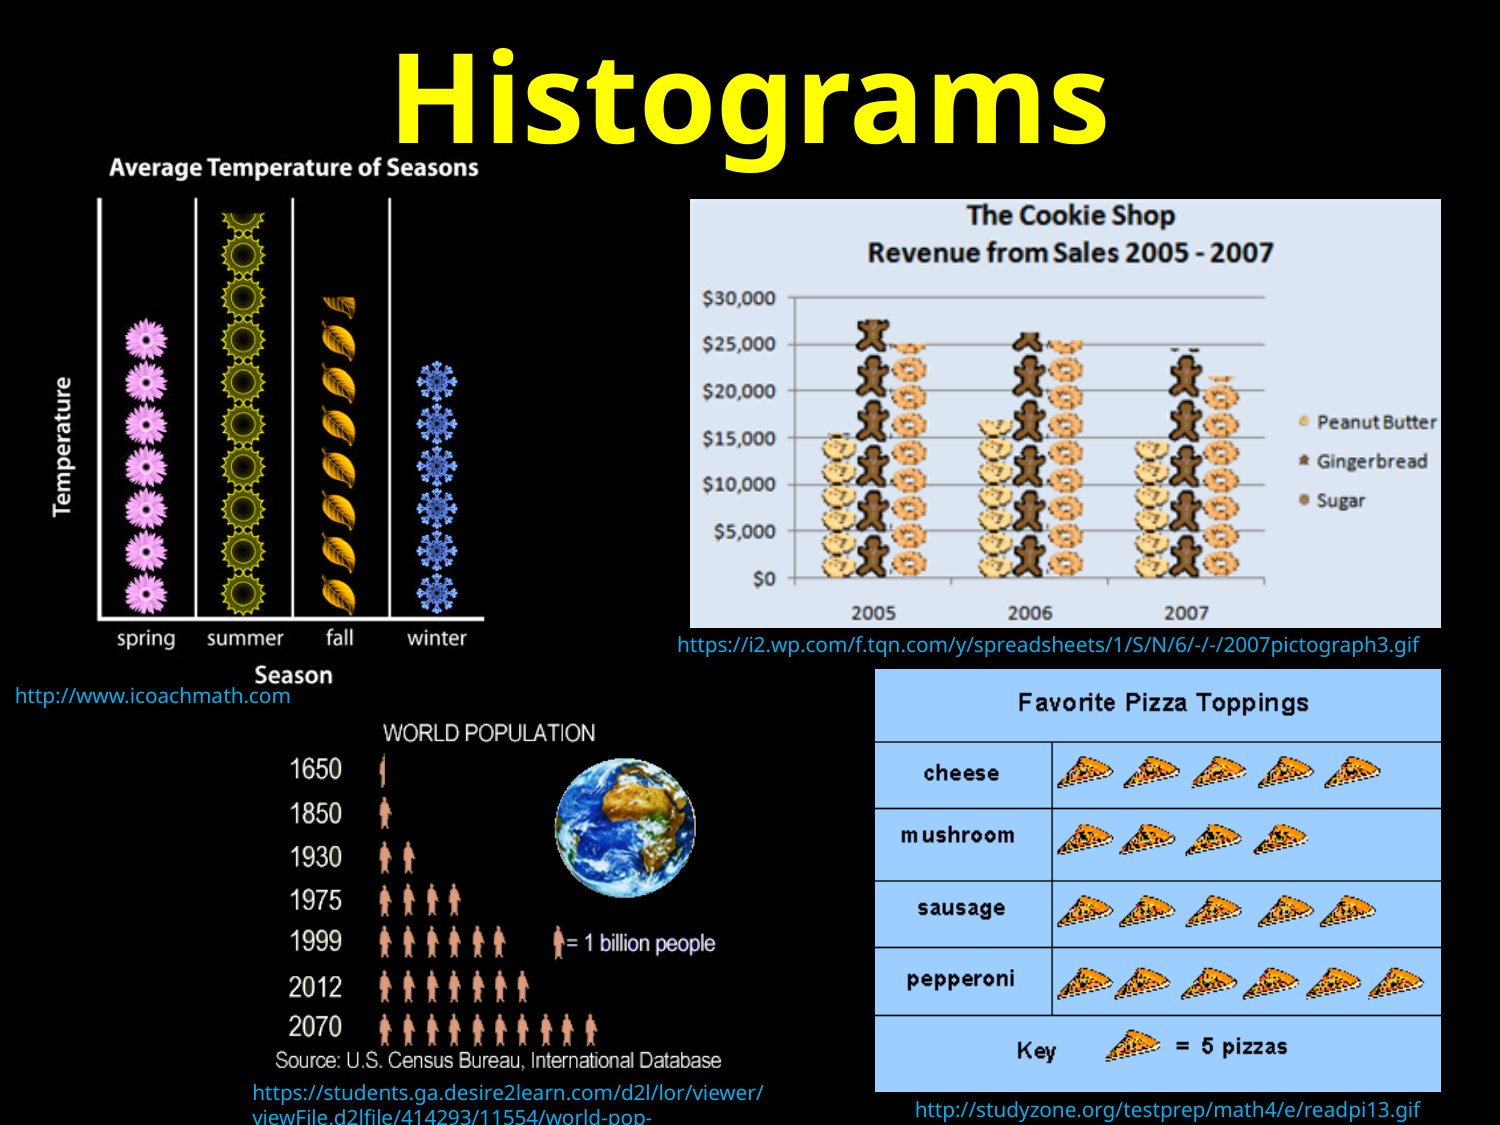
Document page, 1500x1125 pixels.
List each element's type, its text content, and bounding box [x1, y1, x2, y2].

picture [874, 669, 1441, 1093]
text_box https://students.ga.desire2learn.com/d2l/lor/viewer/viewFile.d2lfile/414293/11554/world-pop-pictograph.png [237, 1071, 813, 1125]
picture [49, 153, 497, 688]
text_box http://studyzone.org/testprep/math4/e/readpi13.gif [900, 1089, 1475, 1125]
text_box http://www.icoachmath.com [0, 675, 313, 715]
text_box https://i2.wp.com/f.tqn.com/y/spreadsheets/1/S/N/6/-/-/2007pictograph3.gif [662, 624, 1500, 665]
picture [239, 712, 753, 1076]
picture [689, 199, 1441, 629]
title Histograms [0, 0, 1500, 188]
